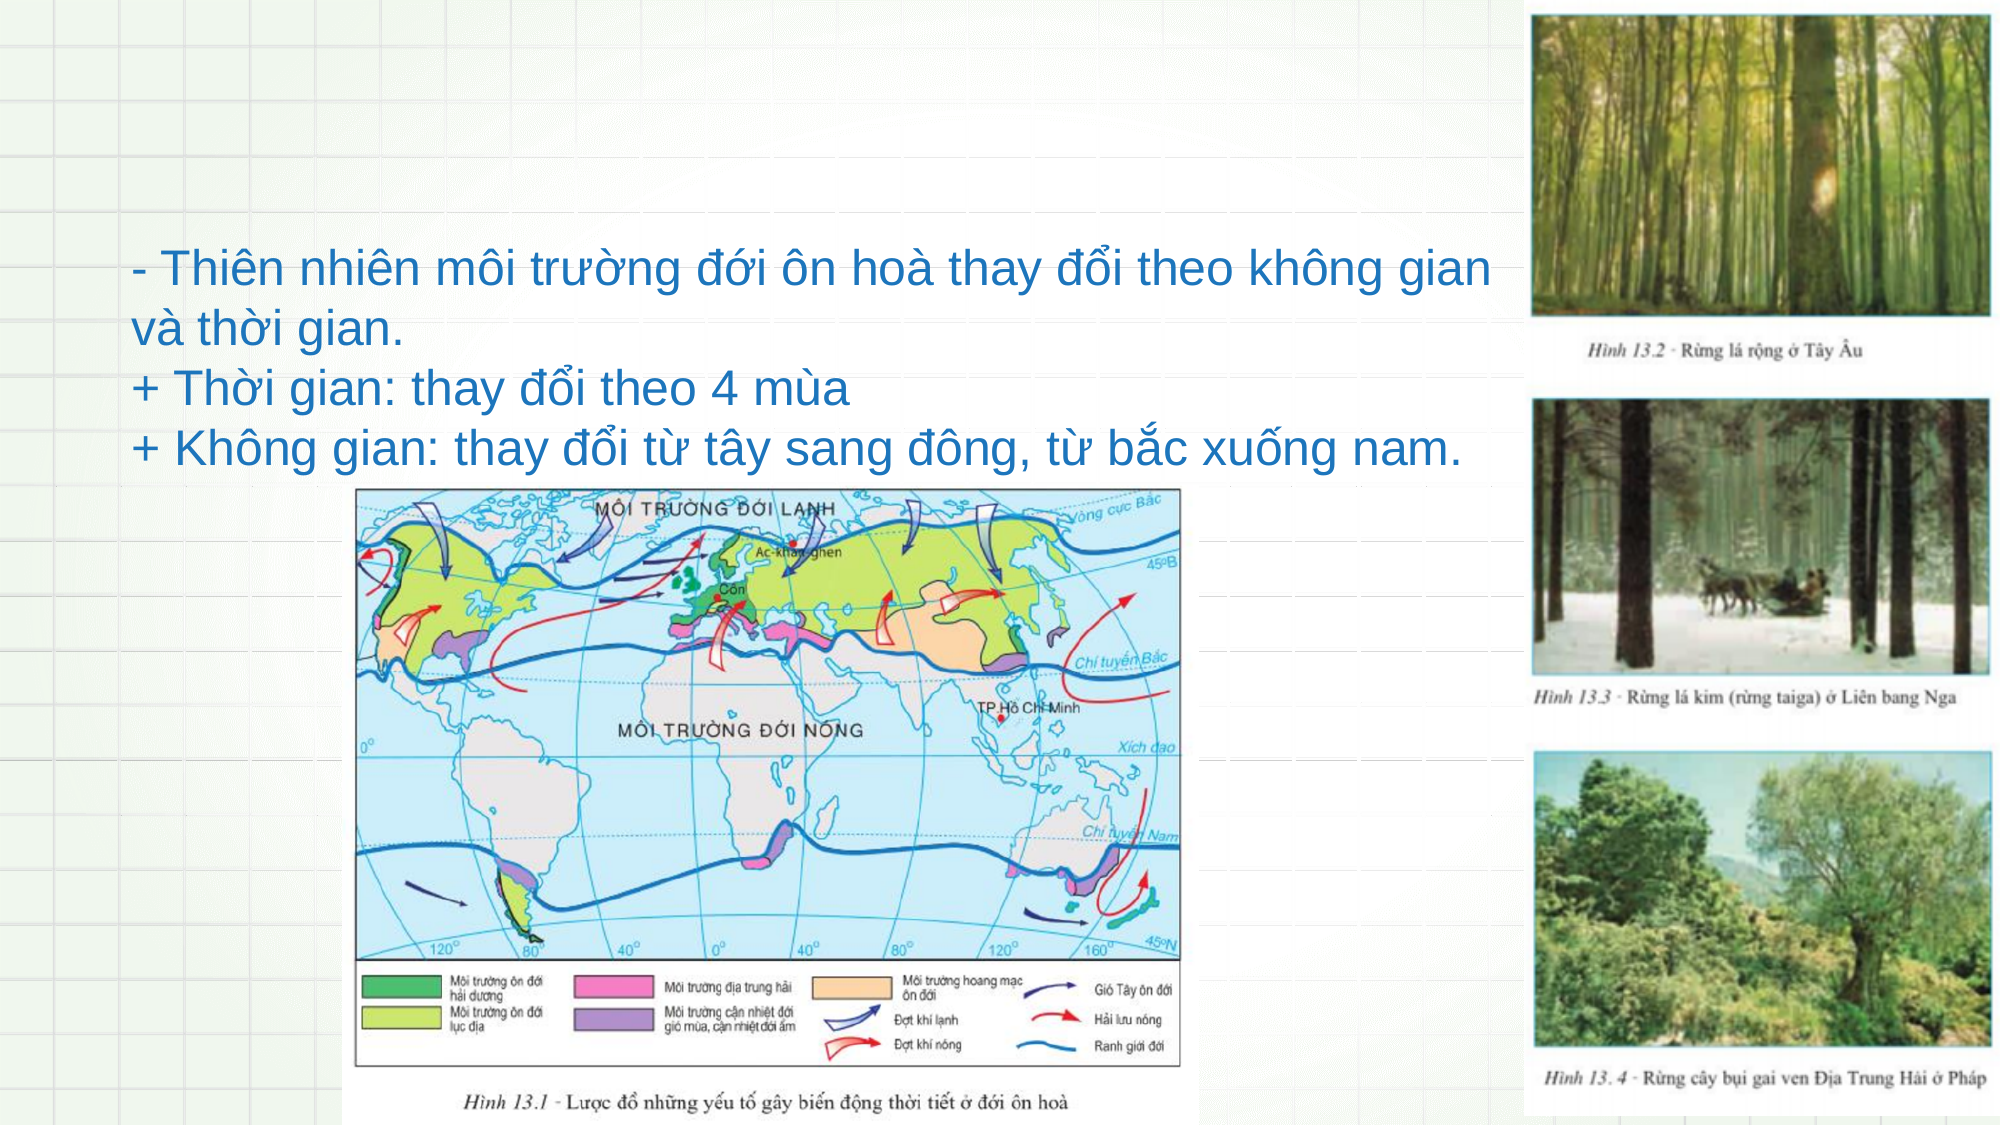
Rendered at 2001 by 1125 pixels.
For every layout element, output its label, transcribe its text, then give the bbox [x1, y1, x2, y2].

text_box - Thiên nhiên môi trường đới ôn hoà thay đổi theo không gian và thời gian. + Thời gian: thay đổi theo 4 mùa + Không gian: thay đổi từ tây sang đông, từ bắc xuống nam. [116, 228, 1524, 484]
picture [0, 0, 2000, 1125]
